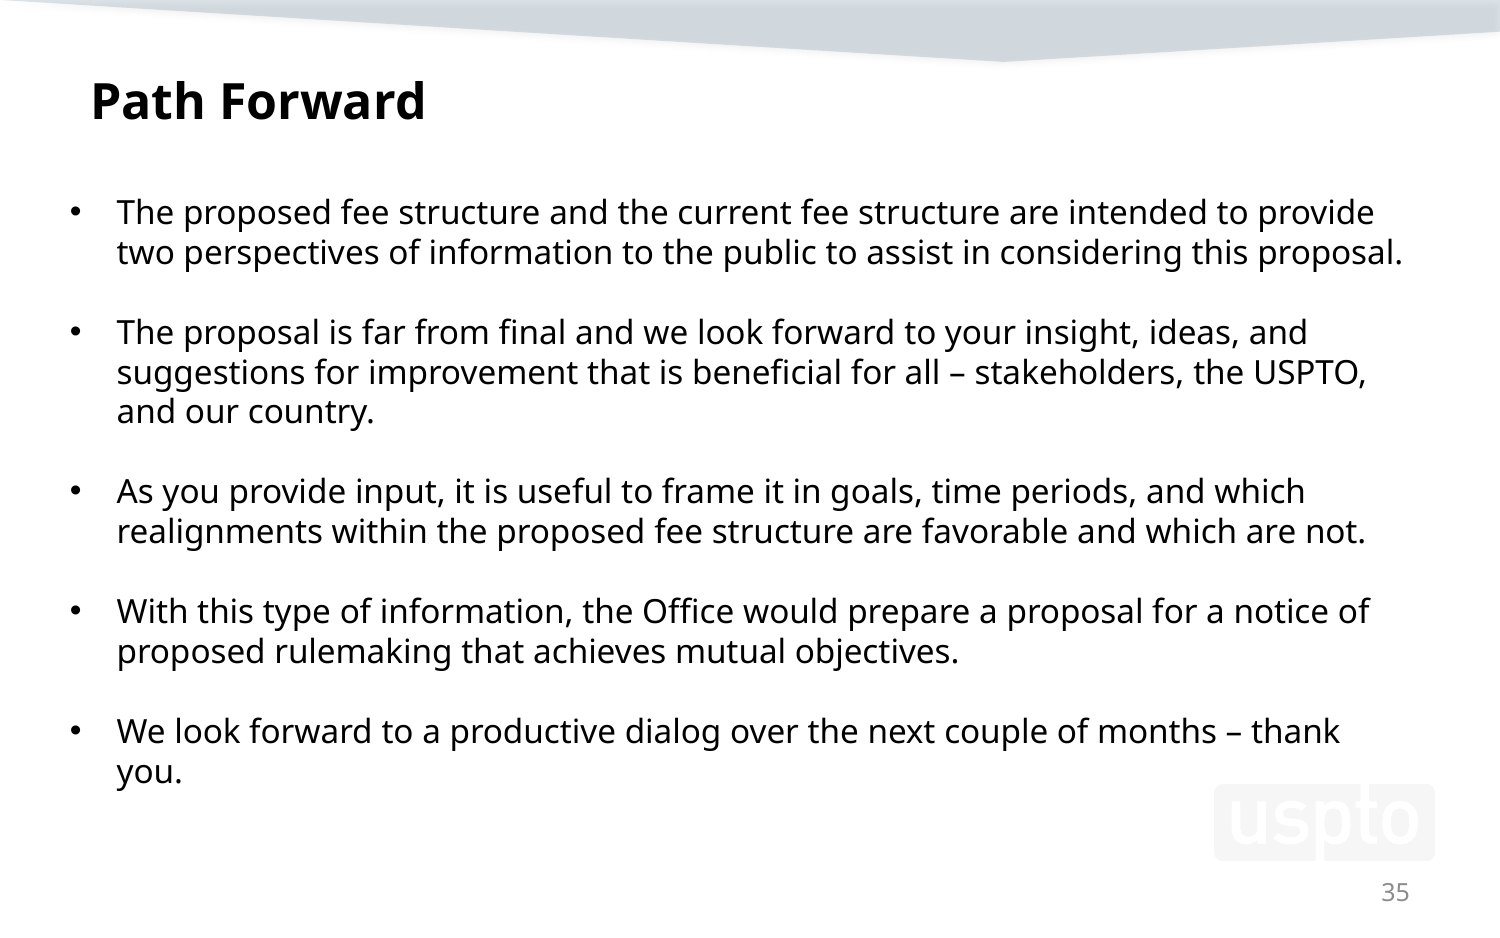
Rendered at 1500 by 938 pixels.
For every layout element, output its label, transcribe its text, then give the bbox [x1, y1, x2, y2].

slide_number 35 [1074, 868, 1425, 919]
title Path Forward [75, 62, 1425, 139]
text_box The proposed fee structure and the current fee structure are intended to provide two perspectives of information to the public to assist in considering this proposal. The proposal is far from final and we look forward to your insight, ideas, and suggestions for improvement that is beneficial for all – stakeholders, the USPTO, and our country. As you provide input, it is useful to frame it in goals, time periods, and which realignments within the proposed fee structure are favorable and which are not. With this type of information, the Office would prepare a proposal for a notice of proposed rulemaking that achieves mutual objectives. We look forward to a productive dialog over the next couple of months – thank you. [54, 183, 1425, 798]
